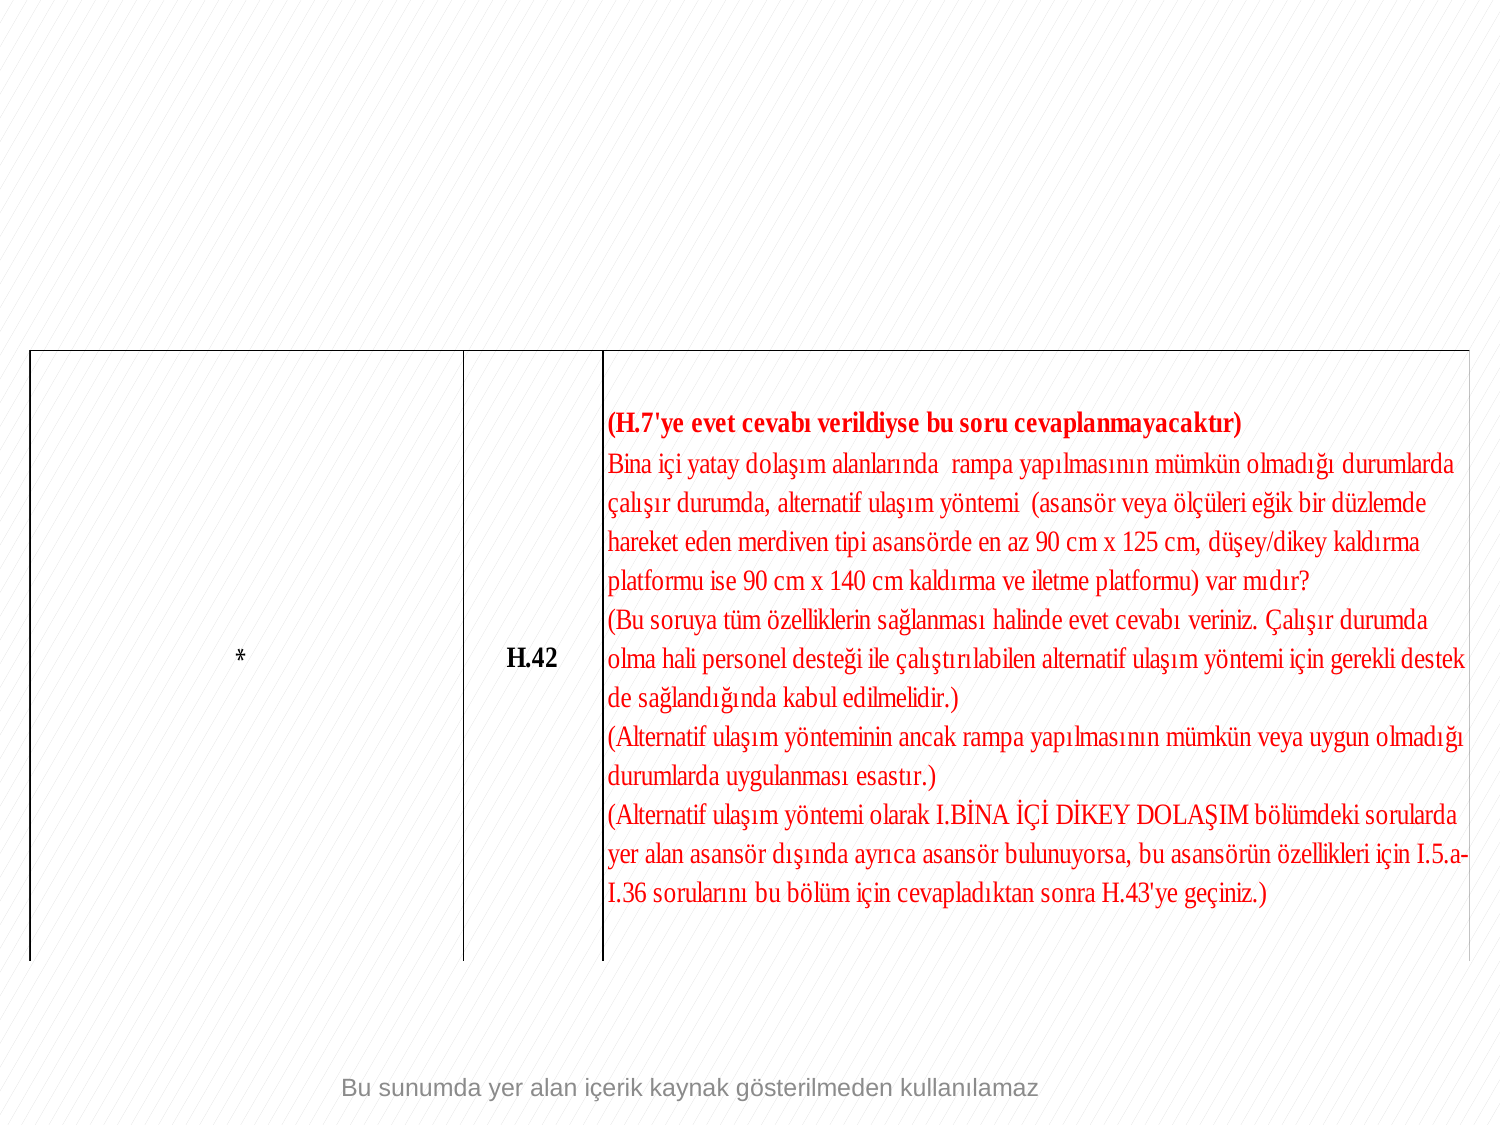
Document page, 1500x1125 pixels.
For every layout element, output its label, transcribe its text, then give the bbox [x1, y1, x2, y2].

picture [29, 349, 1471, 963]
text_box Bu sunumda yer alan içerik kaynak gösterilmeden kullanılamaz [253, 1046, 1129, 1125]
